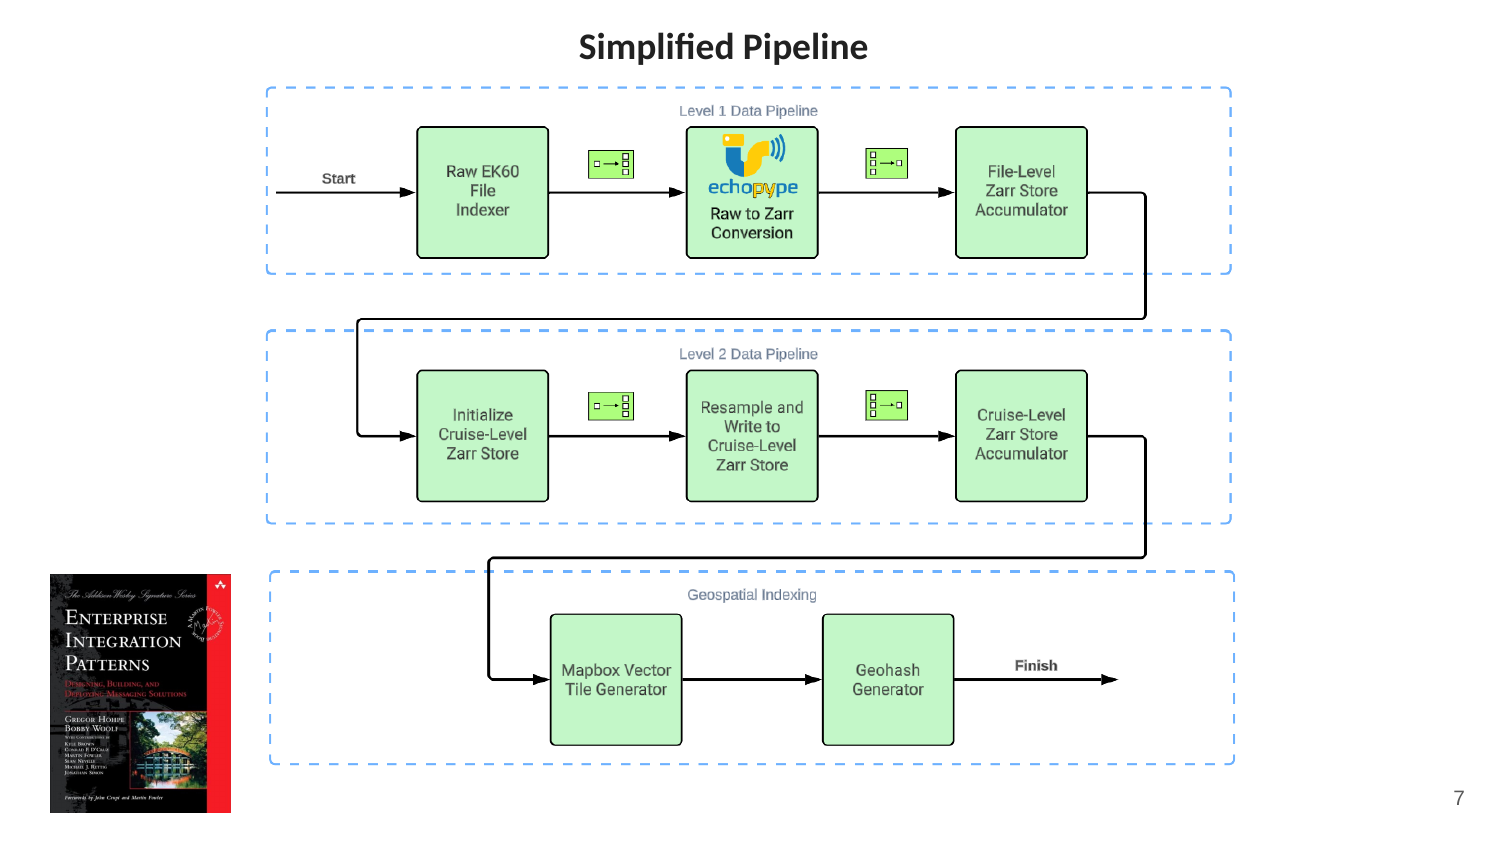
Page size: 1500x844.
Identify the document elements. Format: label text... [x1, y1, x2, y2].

picture [49, 574, 231, 813]
picture [256, 70, 1244, 774]
title Simplified Pipeline [50, 0, 1398, 94]
slide_number 7 [1389, 764, 1480, 830]
